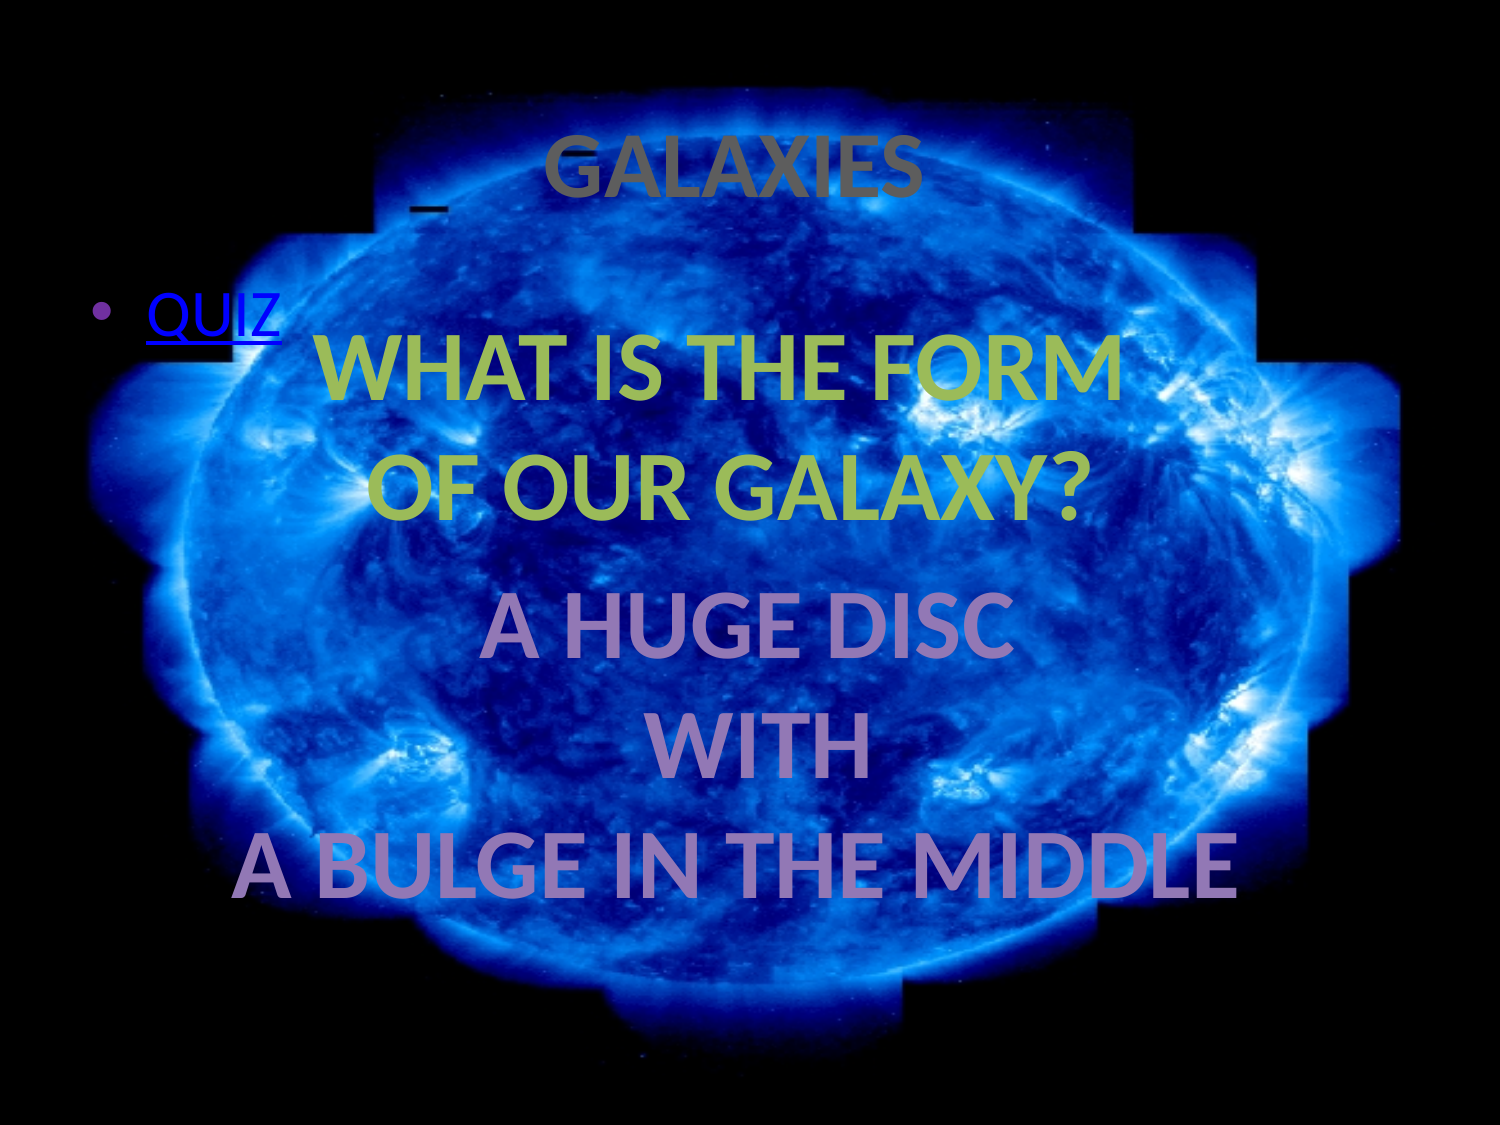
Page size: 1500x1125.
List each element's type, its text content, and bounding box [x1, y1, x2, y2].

text_box WHAT IS THE FORM OF OUR GALAXY? [292, 292, 1147, 548]
picture [0, 0, 1500, 1125]
title GALAXIES [70, 93, 1421, 282]
text_box A HUGE DISC WITH A BULGE IN THE MIDDLE [216, 550, 1279, 926]
list QUIZ [75, 262, 1425, 1005]
